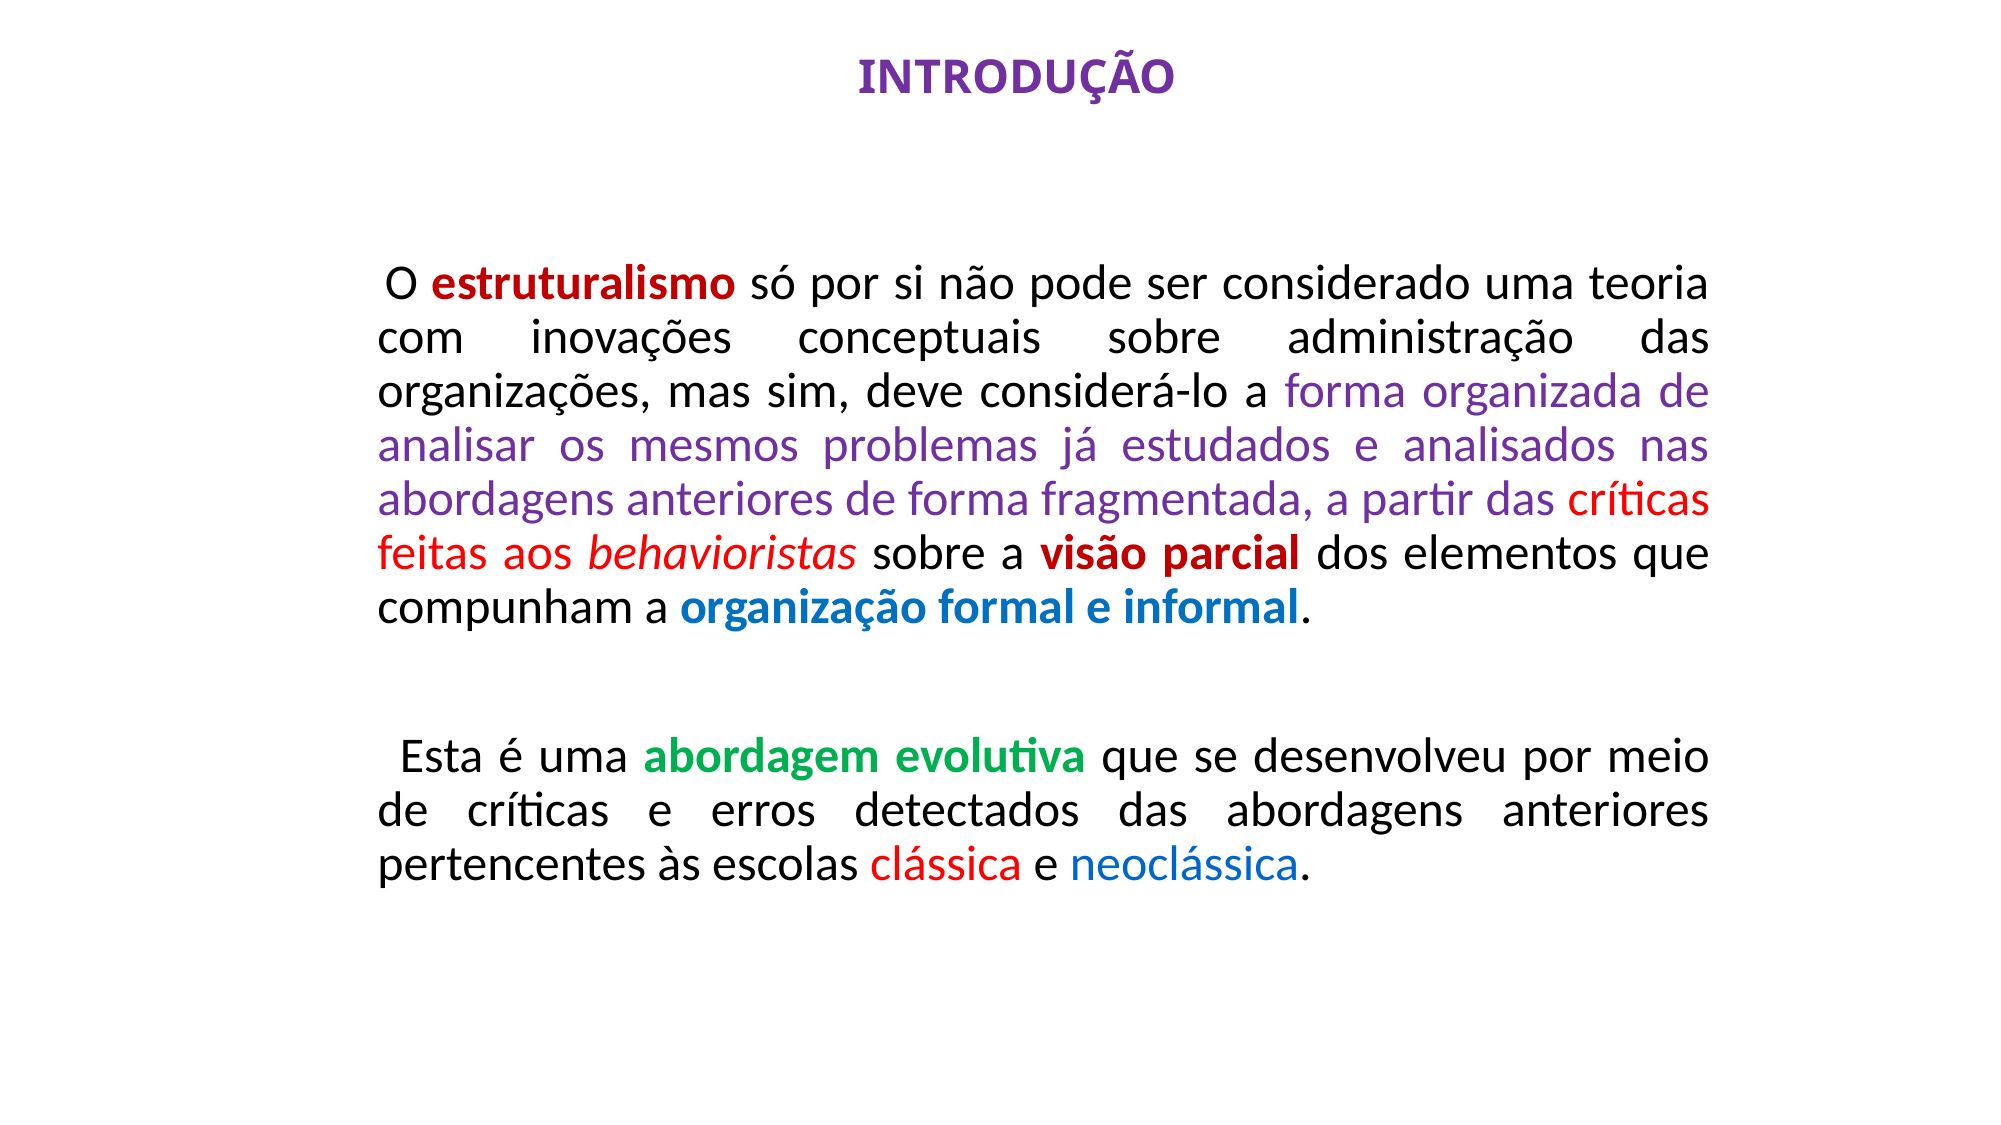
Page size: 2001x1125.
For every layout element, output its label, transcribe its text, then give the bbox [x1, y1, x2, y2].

title INTRODUÇÃO [324, 45, 1675, 175]
list O estruturalismo só por si não pode ser considerado uma teoria com inovações conceptuais sobre administração das organizações, mas sim, deve considerá-lo a forma organizada de analisar os mesmos problemas já estudados e analisados nas abordagens anteriores de forma fragmentada, a partir das críticas feitas aos behavioristas sobre a visão parcial dos elementos que compunham a organização formal e informal. Esta é uma abordagem evolutiva que se desenvolveu por meio de críticas e erros detectados das abordagens anteriores pertencentes às escolas clássica e neoclássica. [324, 187, 1725, 1013]
